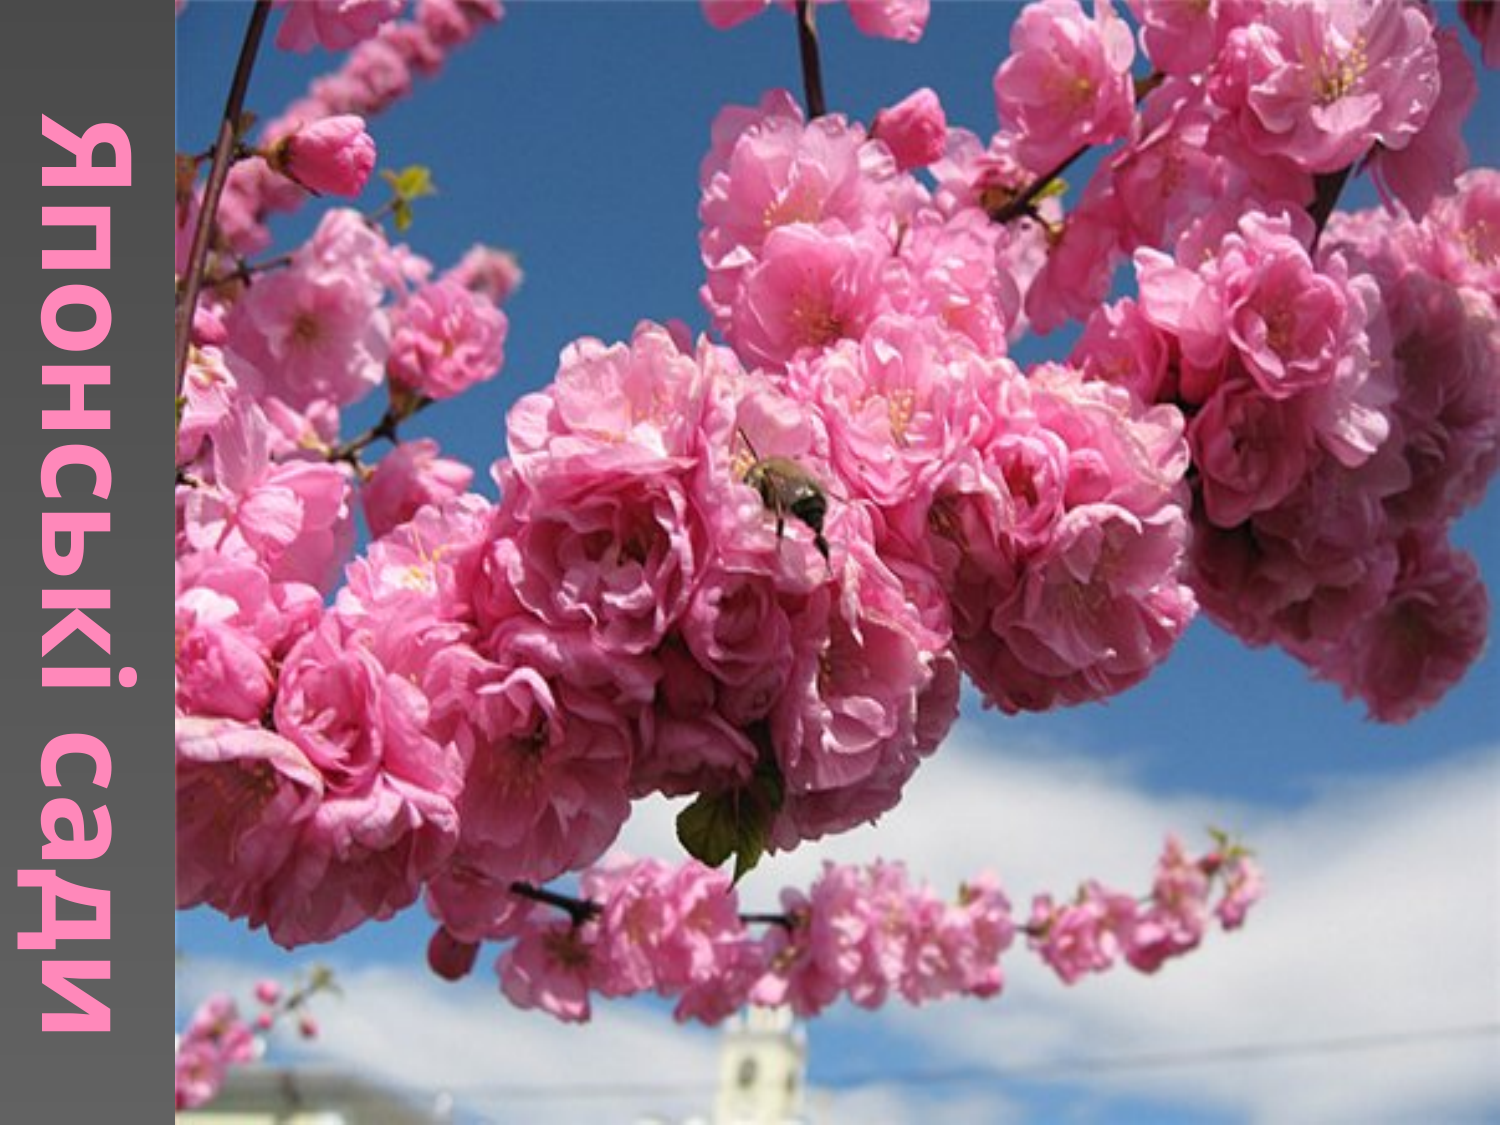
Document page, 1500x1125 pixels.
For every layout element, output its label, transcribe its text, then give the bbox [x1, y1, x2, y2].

picture [175, 0, 1500, 1125]
title Японські сади [0, 46, 165, 1057]
